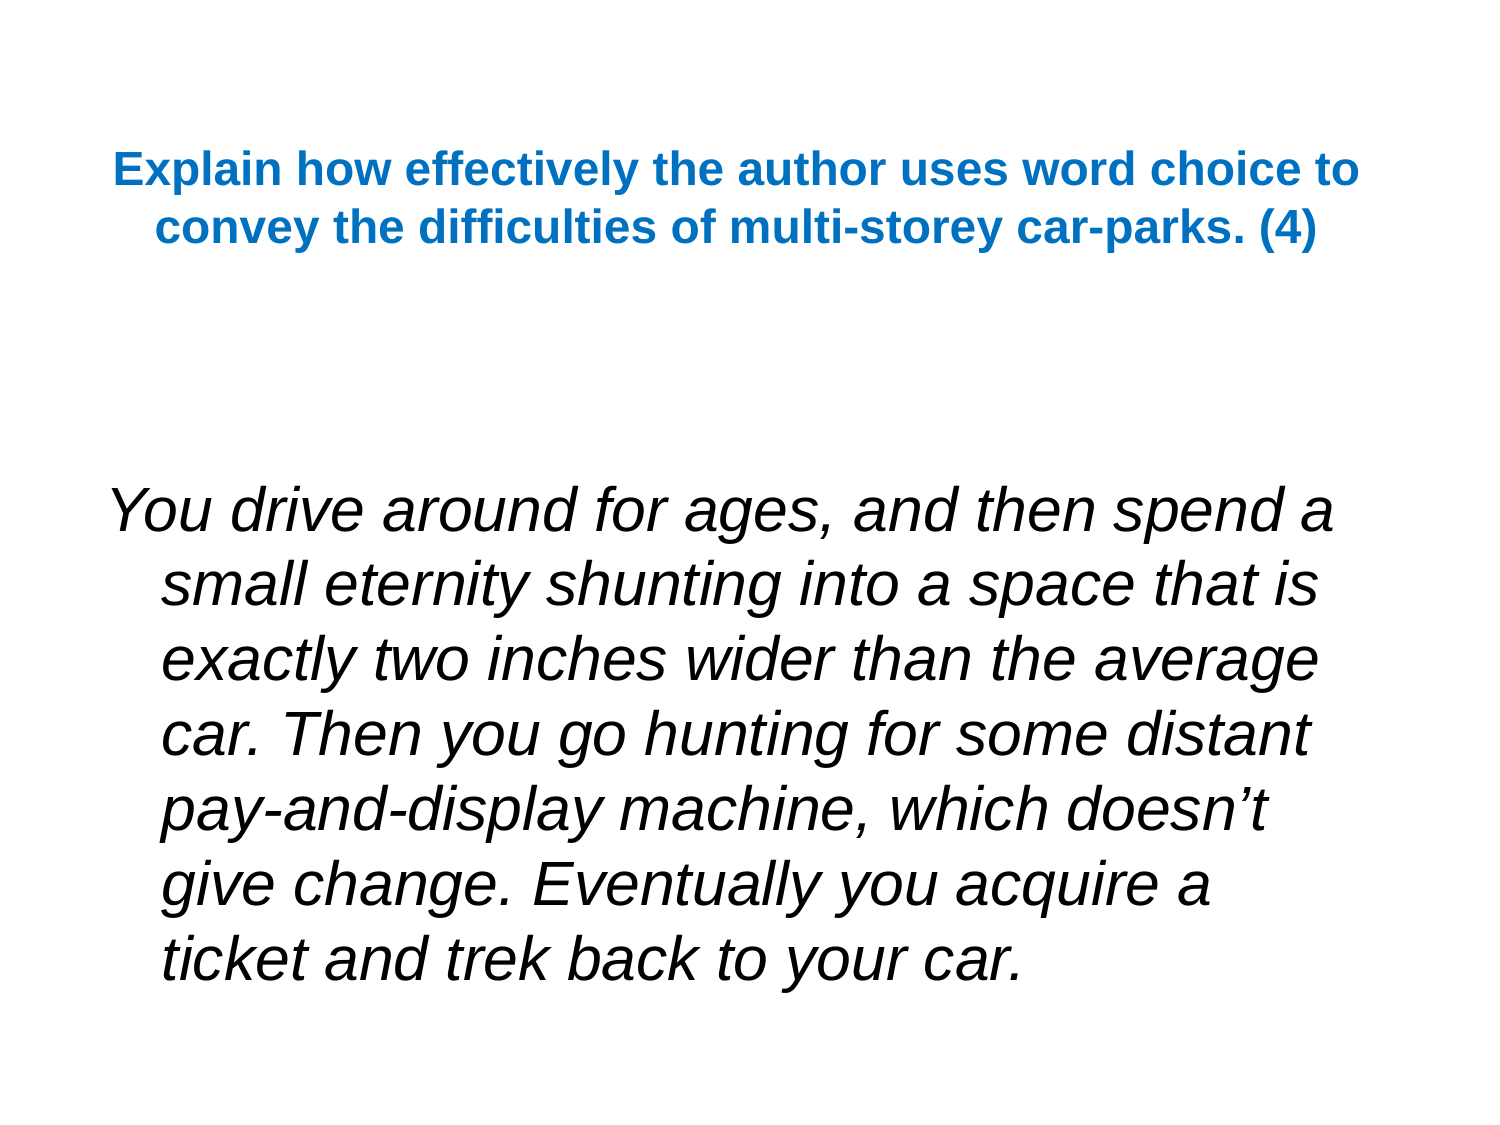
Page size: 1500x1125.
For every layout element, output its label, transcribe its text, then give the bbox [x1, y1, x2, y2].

list You drive around for ages, and then spend a small eternity shunting into a space that is exactly two inches wider than the average car. Then you go hunting for some distant pay-and-display machine, which doesn’t give change. Eventually you acquire a ticket and trek back to your car. [90, 275, 1372, 854]
title Explain how effectively the author uses word choice to convey the difficulties of multi-storey car-parks. (4) [90, 113, 1385, 277]
